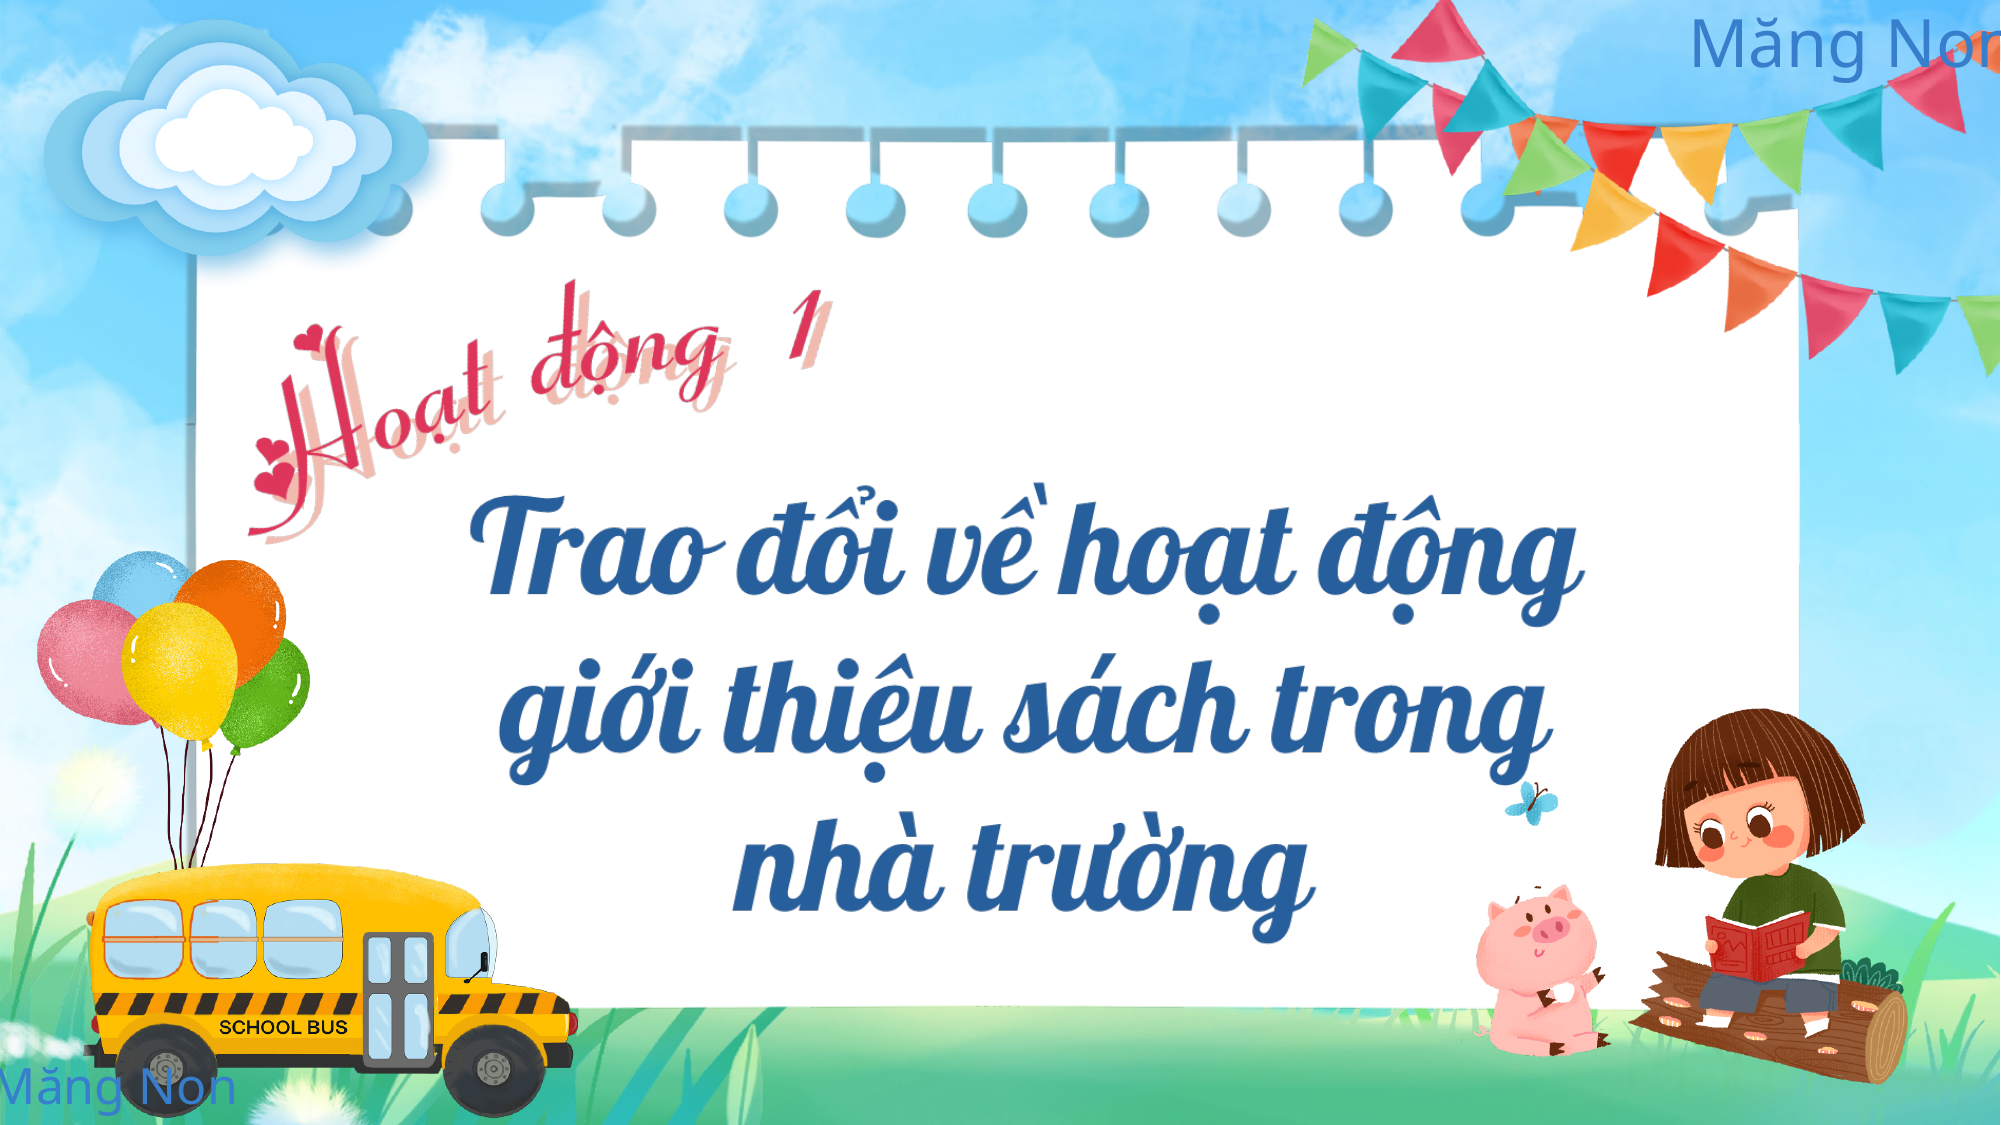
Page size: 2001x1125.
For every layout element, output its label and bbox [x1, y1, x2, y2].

picture [0, 0, 2001, 1125]
text_box [0, 507, 593, 1125]
